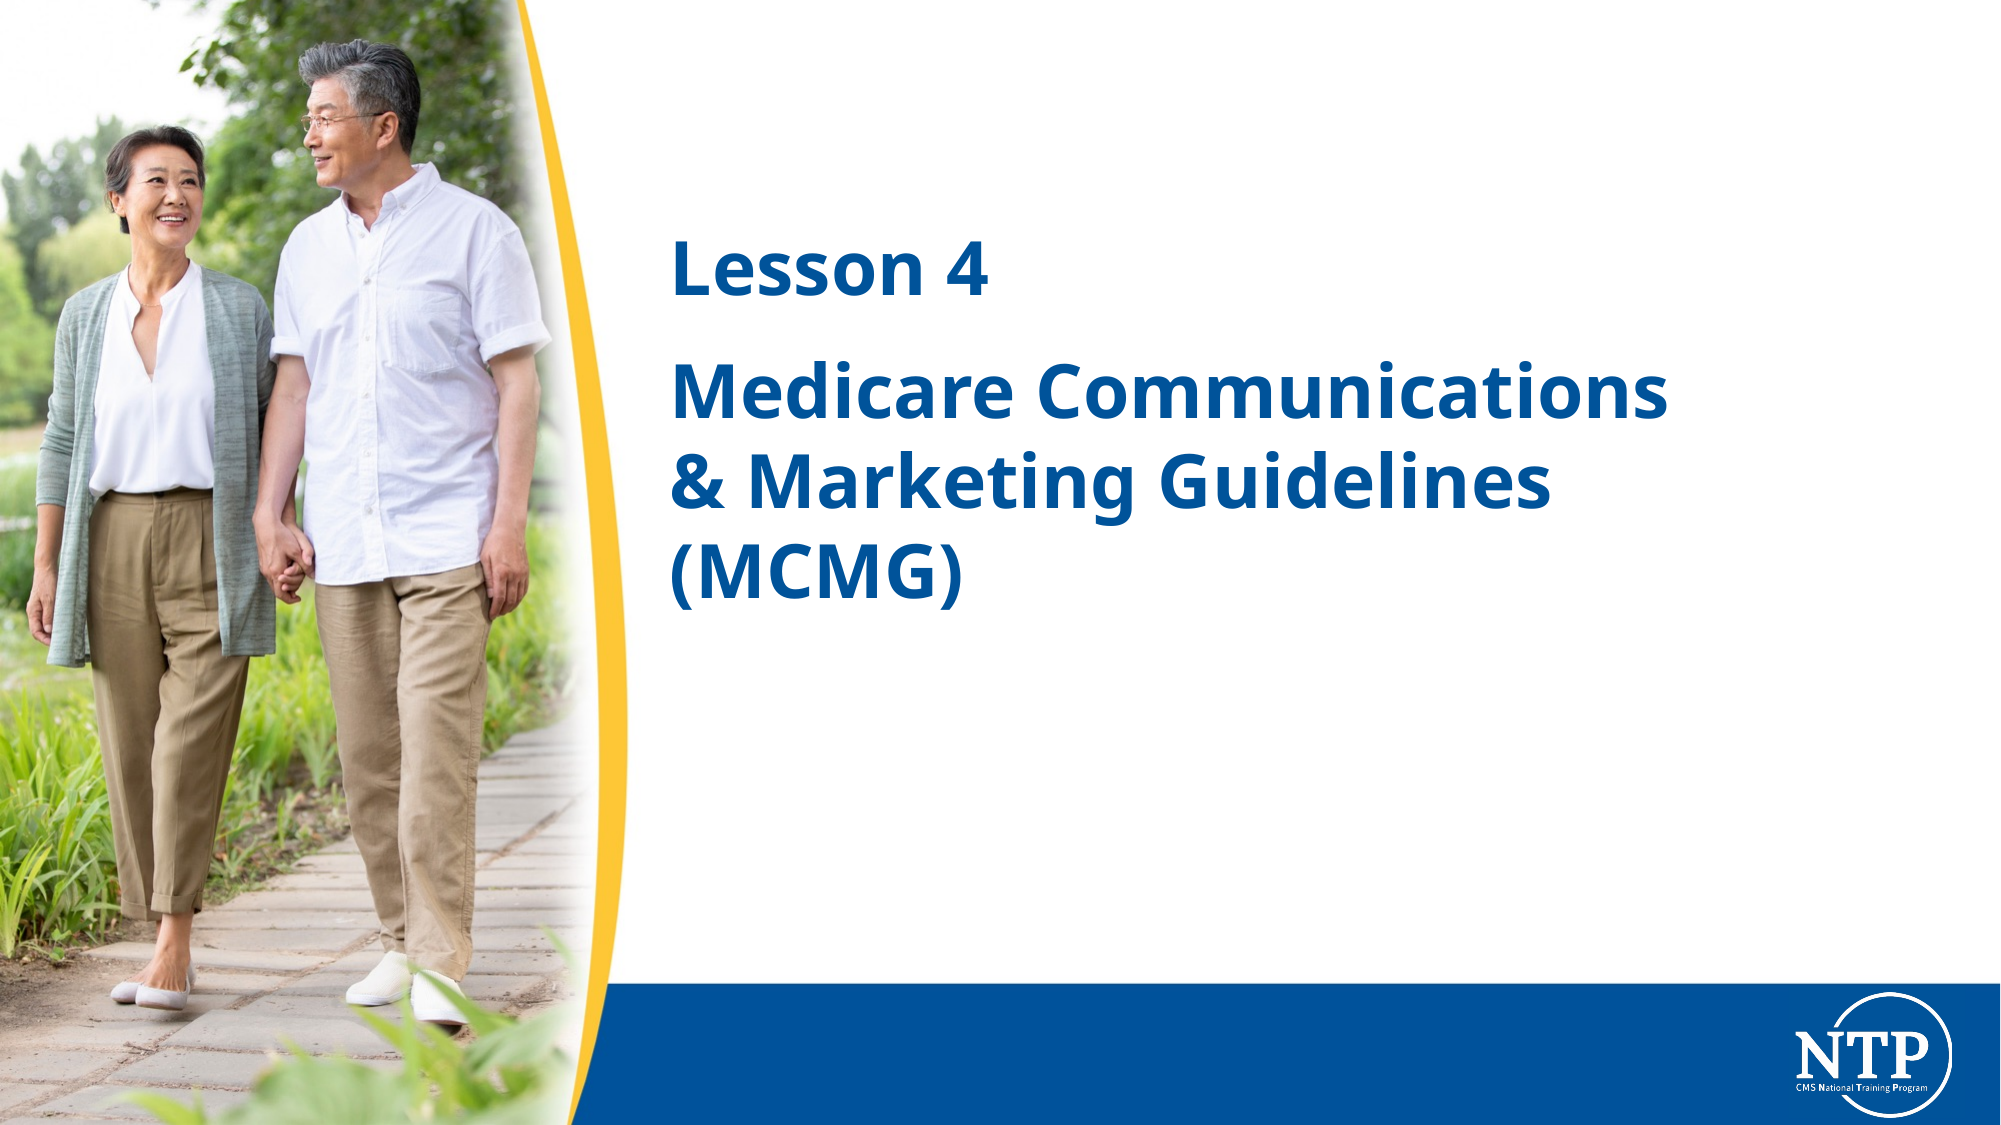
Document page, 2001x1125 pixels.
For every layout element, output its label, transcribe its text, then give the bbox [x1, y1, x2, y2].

list Medicare Communications & Marketing Guidelines (MCMG) [655, 336, 1798, 789]
title Lesson 4 [655, 223, 1582, 336]
picture [0, 0, 2001, 1125]
